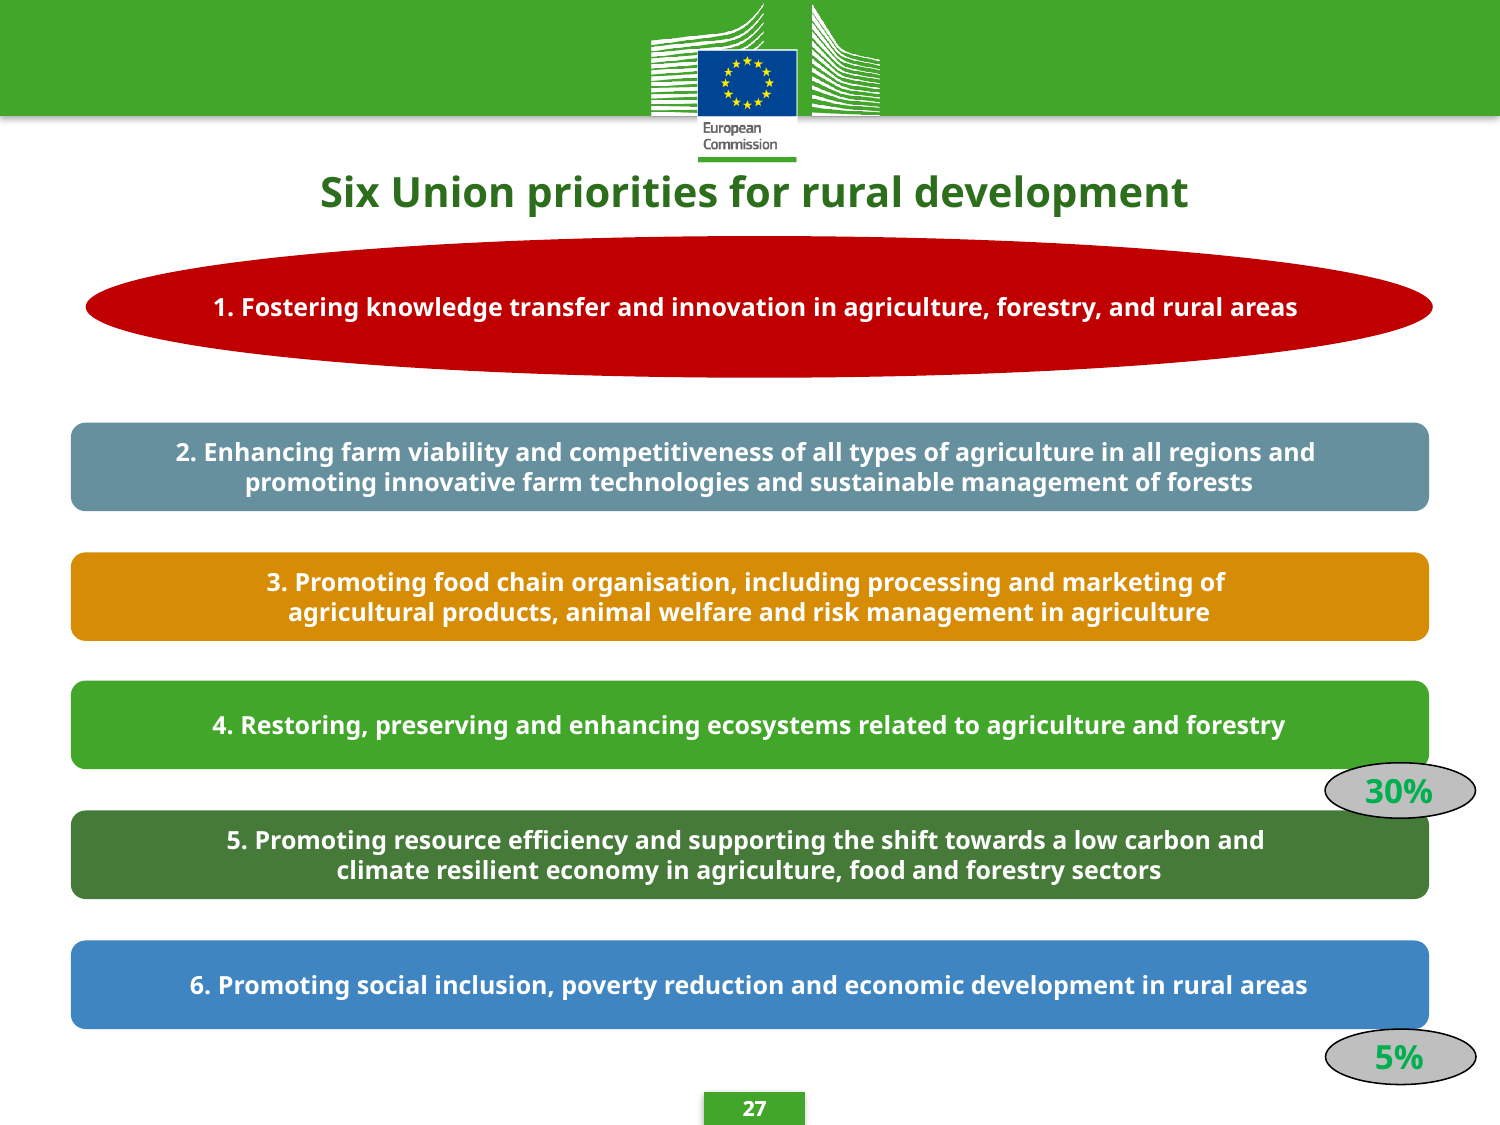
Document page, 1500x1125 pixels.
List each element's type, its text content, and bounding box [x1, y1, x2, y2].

text_box 5. Promoting resource efficiency and supporting the shift towards a low carbon and climate resilient economy in agriculture, food and forestry sectors [70, 810, 1430, 900]
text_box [1324, 762, 1476, 819]
text_box 6. Promoting social inclusion, poverty reduction and economic development in rural areas [70, 940, 1430, 1030]
text_box 27 [703, 1088, 807, 1125]
text_box 1. Fostering knowledge transfer and innovation in agriculture, forestry, and rural areas [85, 236, 1433, 378]
text_box 2. Enhancing farm viability and competitiveness of all types of agriculture in all regions and promoting innovative farm technologies and sustainable management of forests [70, 422, 1430, 512]
text_box 4. Restoring, preserving and enhancing ecosystems related to agriculture and forestry [70, 680, 1430, 770]
title Six Union priorities for rural development [50, 148, 1459, 232]
picture [614, 3, 880, 148]
text_box 3. Promoting food chain organisation, including processing and marketing of agricultural products, animal welfare and risk management in agriculture [70, 552, 1430, 641]
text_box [1324, 1028, 1477, 1085]
